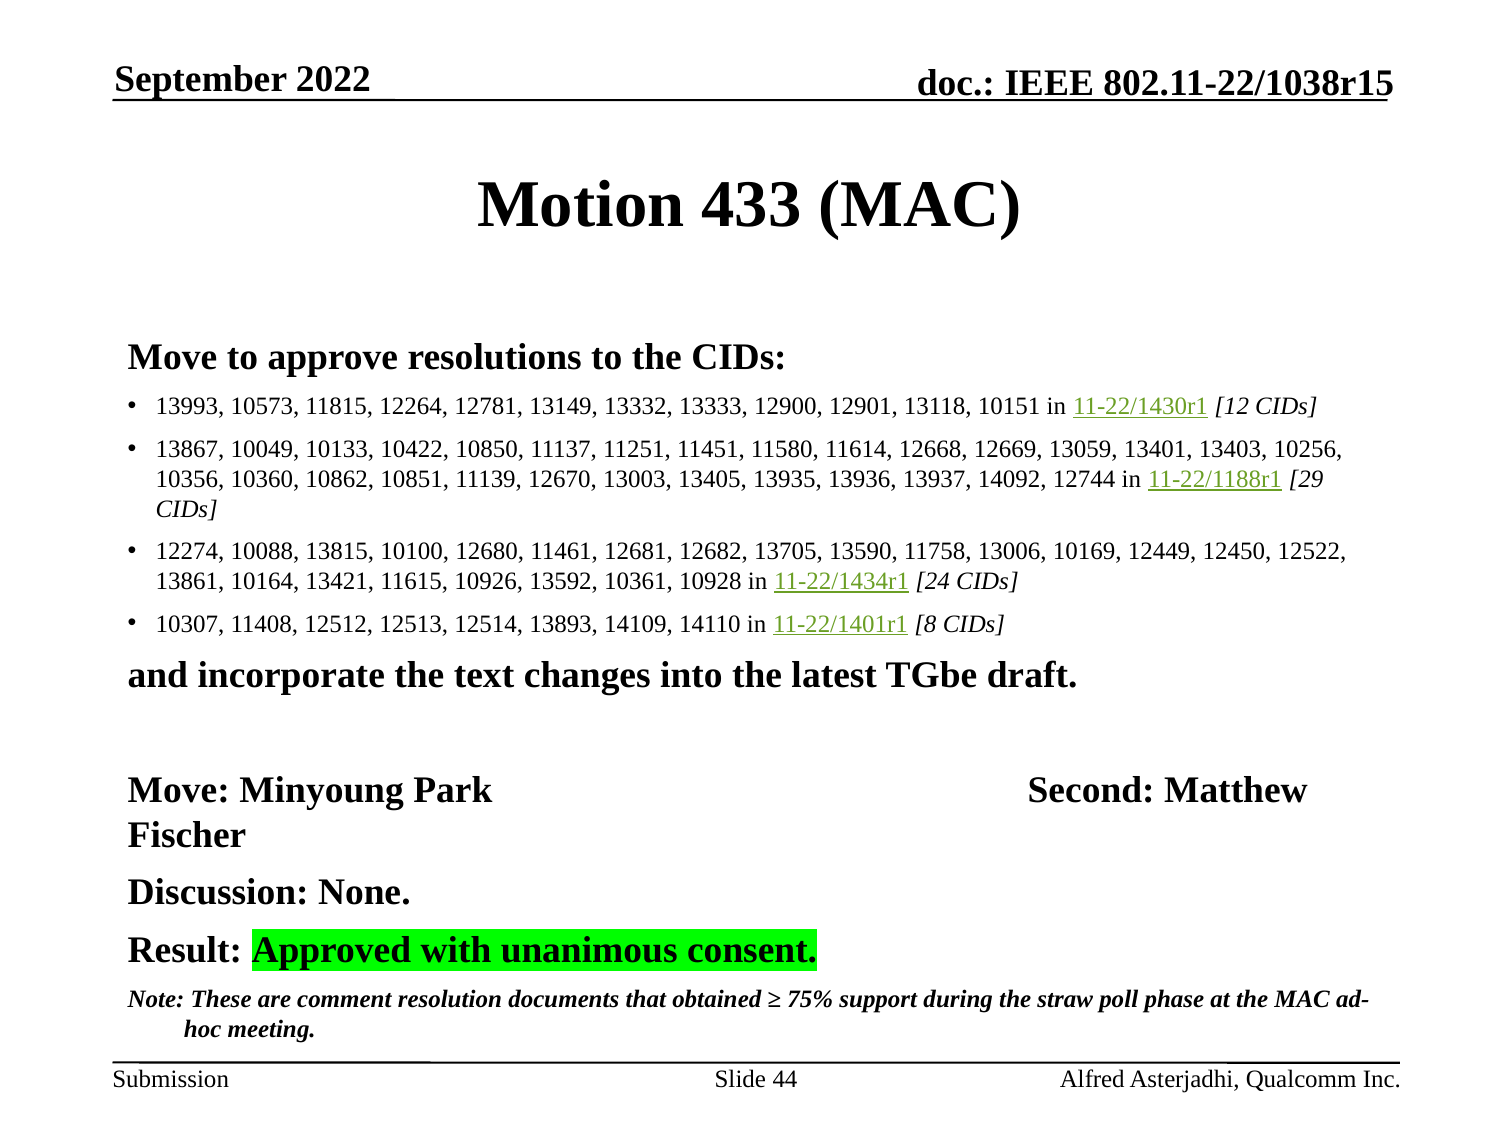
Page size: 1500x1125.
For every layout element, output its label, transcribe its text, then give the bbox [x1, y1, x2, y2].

title Motion 433 (MAC) [112, 112, 1388, 288]
list Move to approve resolutions to the CIDs: 13993, 10573, 11815, 12264, 12781, 13149, 13332, 13333, 12900, 12901, 13118, 10151 in 11-22/1430r1 [12 CIDs] 13867, 10049, 10133, 10422, 10850, 11137, 11251, 11451, 11580, 11614, 12668, 12669, 13059, 13401, 13403, 10256, 10356, 10360, 10862, 10851, 11139, 12670, 13003, 13405, 13935, 13936, 13937, 14092, 12744 in 11-22/1188r1 [29 CIDs] 12274, 10088, 13815, 10100, 12680, 11461, 12681, 12682, 13705, 13590, 11758, 13006, 10169, 12449, 12450, 12522, 13861, 10164, 13421, 11615, 10926, 13592, 10361, 10928 in 11-22/1434r1 [24 CIDs] 10307, 11408, 12512, 12513, 12514, 13893, 14109, 14110 in 11-22/1401r1 [8 CIDs] and incorporate the text changes into the latest TGbe draft. Move: Minyoung Park Second: Matthew Fischer Discussion: None. Result: Approved with unanimous consent. Note: These are comment resolution documents that obtained ≥ 75% support during the straw poll phase at the MAC ad-hoc meeting. [112, 324, 1388, 1063]
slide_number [114, 54, 423, 100]
slide_number Slide 44 [712, 1061, 800, 1123]
footer Alfred Asterjadhi, Qualcomm Inc. [878, 1061, 1402, 1093]
